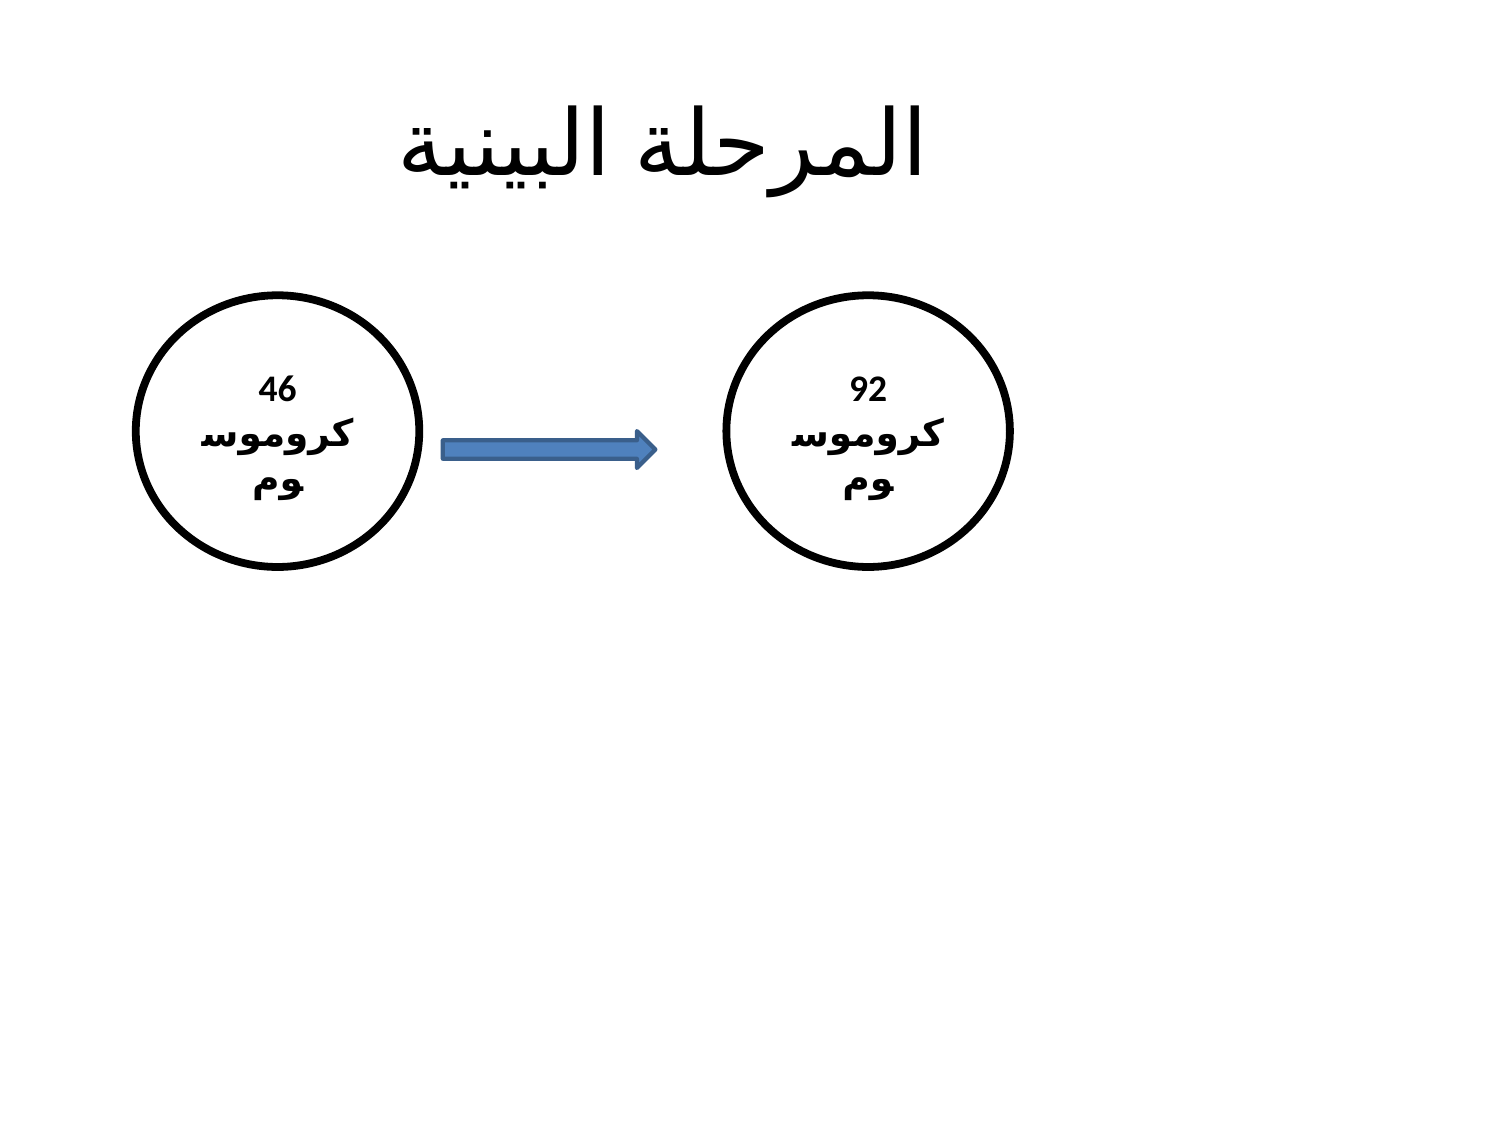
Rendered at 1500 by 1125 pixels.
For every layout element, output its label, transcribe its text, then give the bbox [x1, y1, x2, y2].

title المرحلة البينية [0, 45, 1350, 233]
text_box 92 كروموسوم [724, 293, 1012, 570]
text_box [440, 429, 658, 470]
text_box 46 كروموسوم [133, 293, 422, 570]
